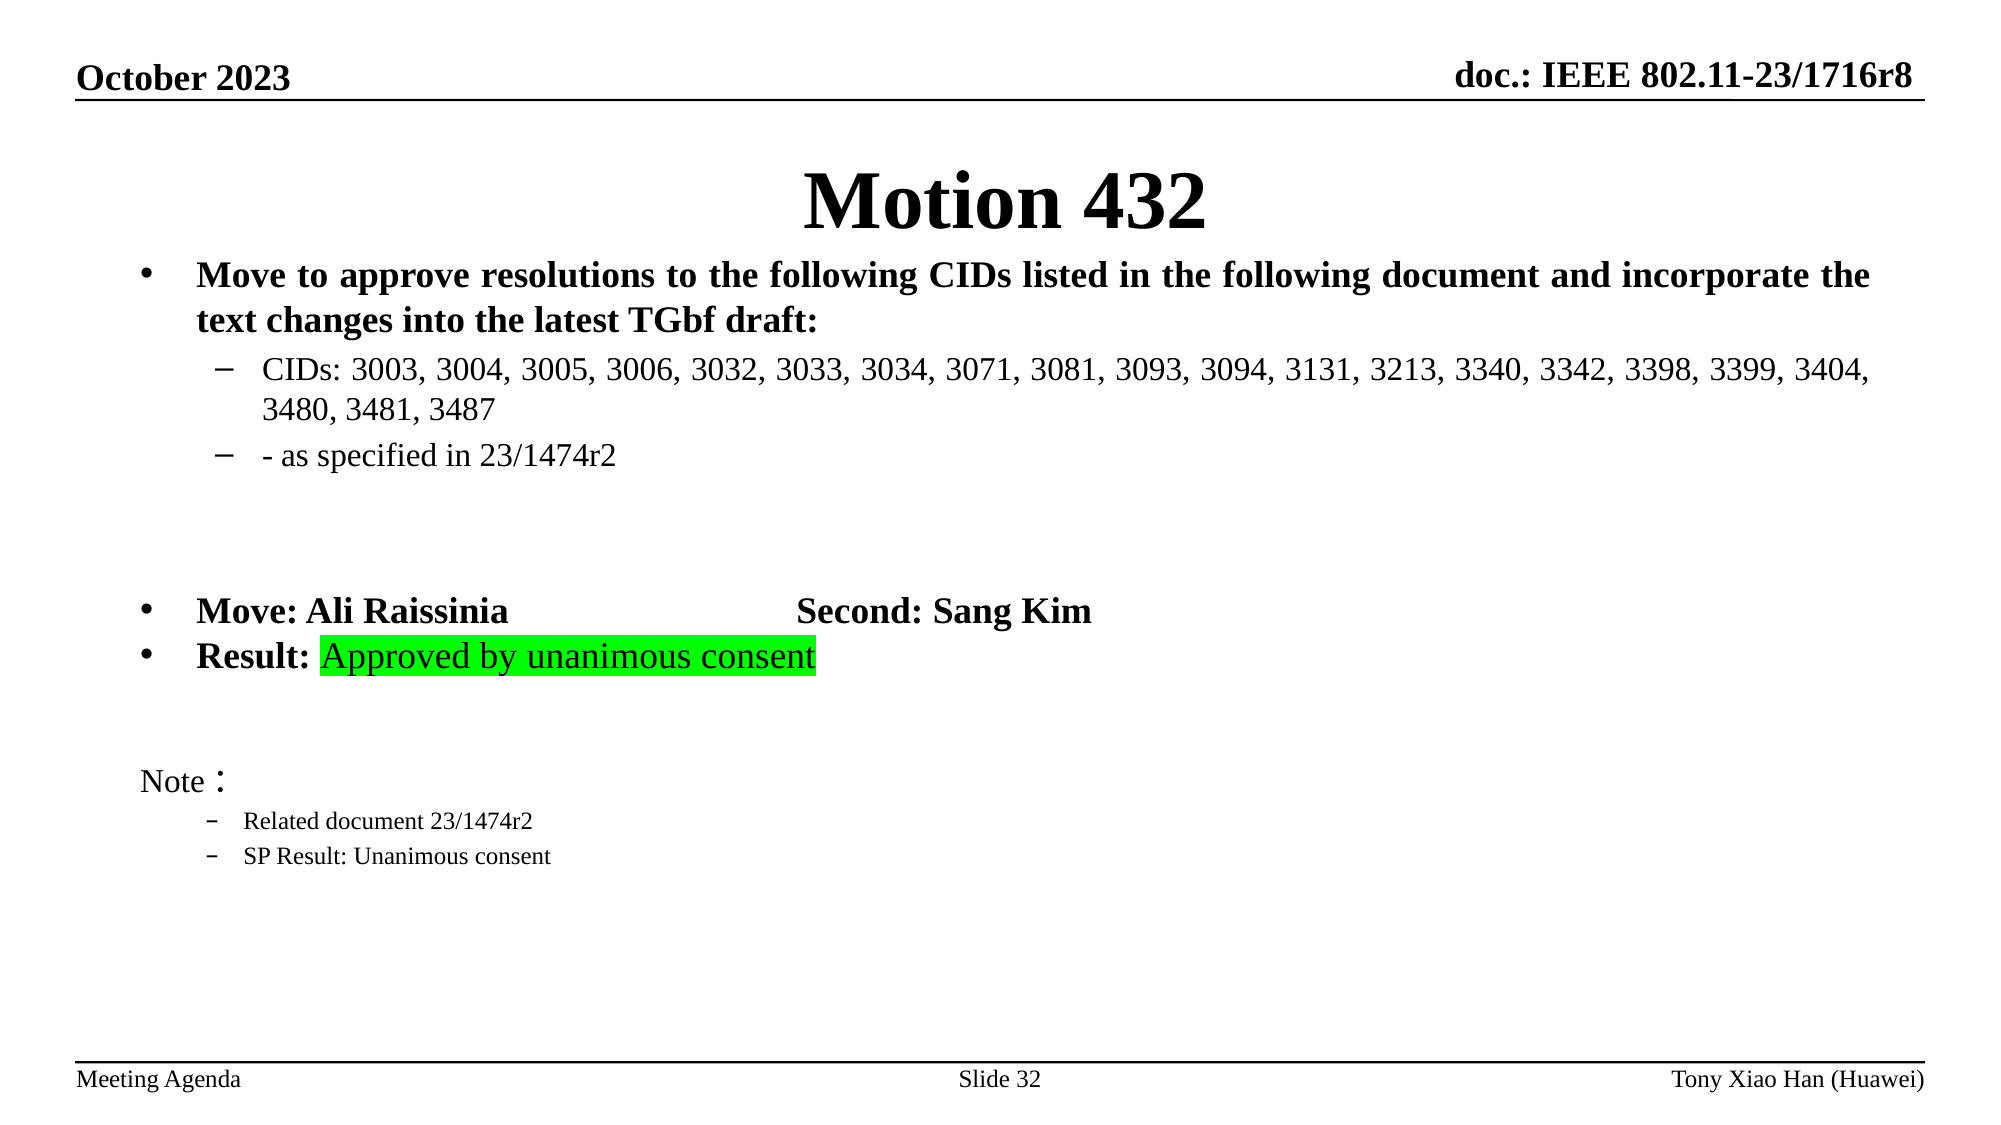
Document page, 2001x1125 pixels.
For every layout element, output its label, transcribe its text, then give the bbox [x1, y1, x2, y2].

text_box Motion 432 [368, 137, 1644, 212]
text_box Move to approve resolutions to the following CIDs listed in the following document and incorporate the text changes into the latest TGbf draft: CIDs: 3003, 3004, 3005, 3006, 3032, 3033, 3034, 3071, 3081, 3093, 3094, 3131, 3213, 3340, 3342, 3398, 3399, 3404, 3480, 3481, 3487 - as specified in 23/1474r2 Move: Ali Raissinia Second: Sang Kim Result: Approved by unanimous consent Note： Related document 23/1474r2 SP Result: Unanimous consent [125, 212, 1888, 988]
